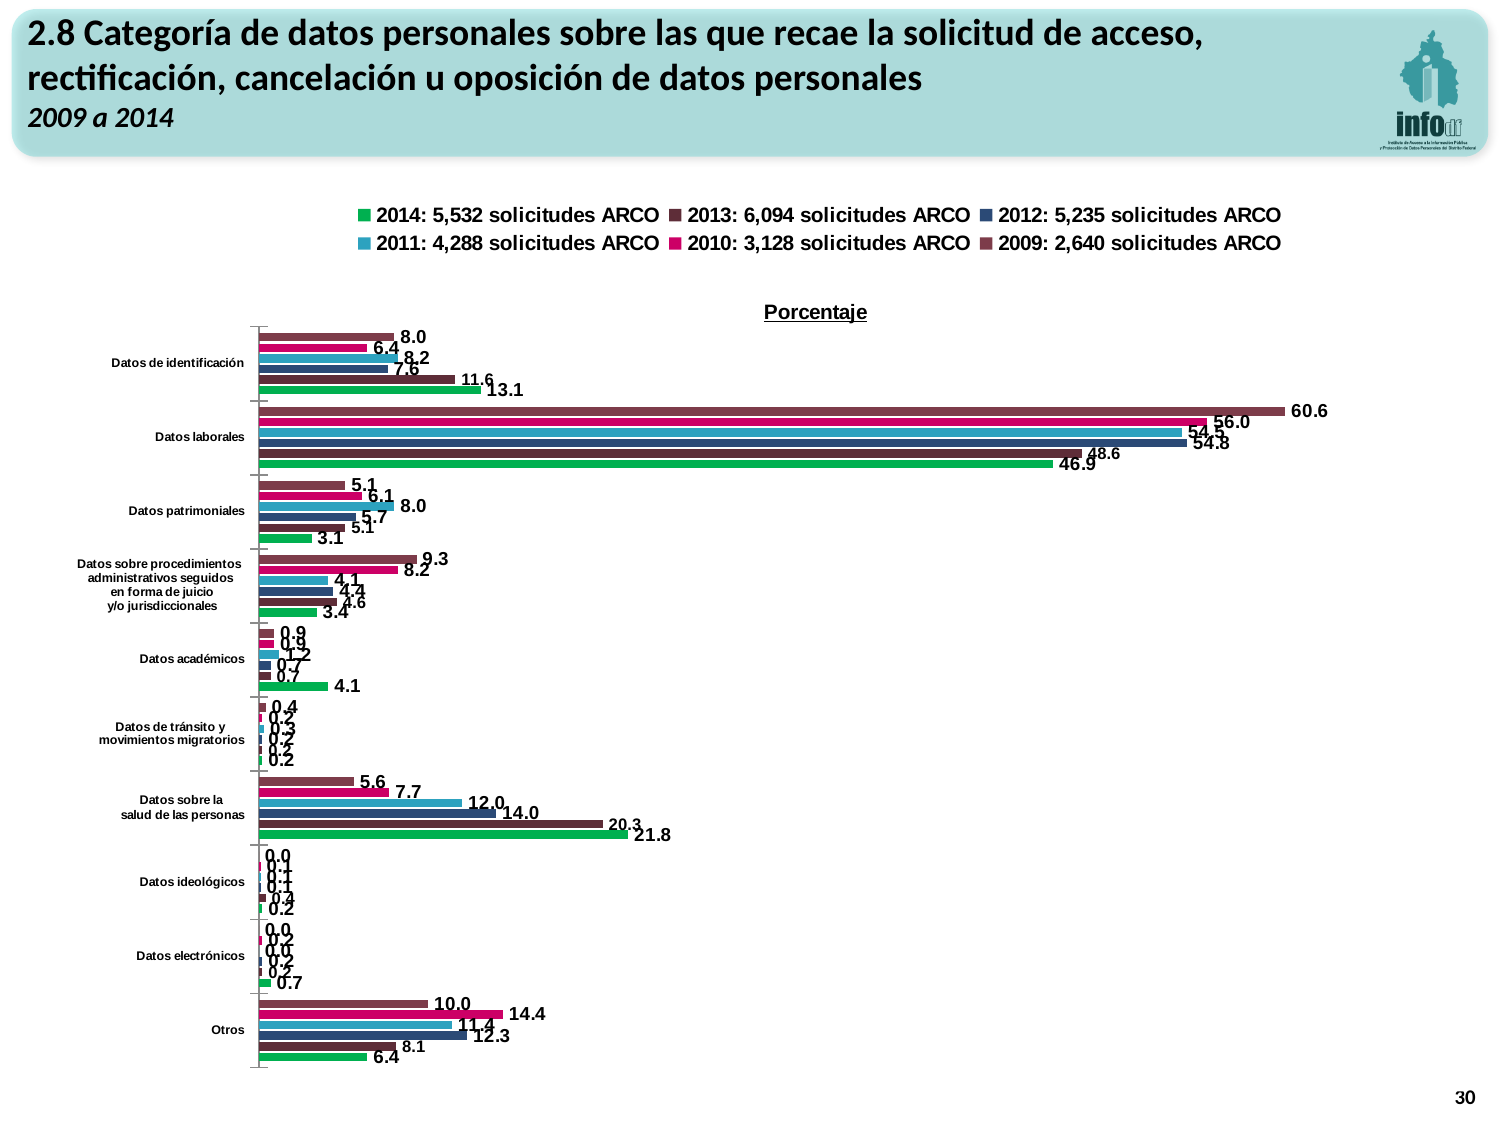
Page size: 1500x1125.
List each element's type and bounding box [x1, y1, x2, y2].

text_box [12, 0, 1389, 142]
slide_number [1417, 1056, 1491, 1117]
chart [34, 175, 1464, 1092]
picture [1377, 28, 1480, 150]
